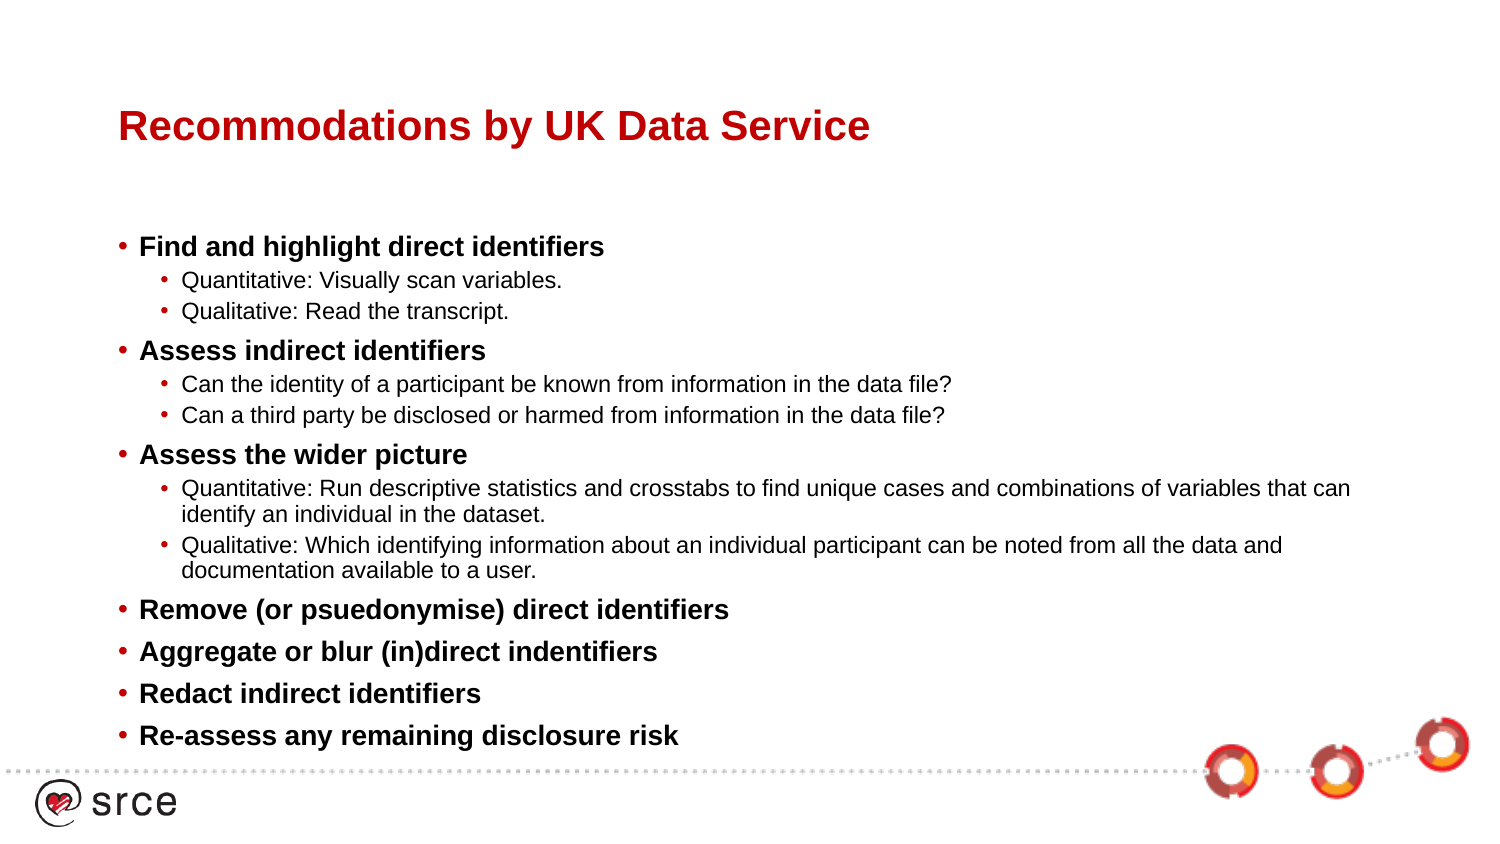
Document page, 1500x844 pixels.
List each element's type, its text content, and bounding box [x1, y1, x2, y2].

picture [0, 705, 1487, 827]
title Recommodations by UK Data Service [103, 44, 1397, 208]
list Find and highlight direct identifiers Quantitative: Visually scan variables. Qualitative: Read the transcript. Assess indirect identifiers Can the identity of a participant be known from information in the data file? Can a third party be disclosed or harmed from information in the data file? Assess the wider picture Quantitative: Run descriptive statistics and crosstabs to find unique cases and combinations of variables that can identify an individual in the dataset. Qualitative: Which identifying information about an individual participant can be noted from all the data and documentation available to a user. Remove (or psuedonymise) direct identifiers Aggregate or blur (in)direct indentifiers Redact indirect identifiers Re-assess any remaining disclosure risk [103, 224, 1397, 760]
